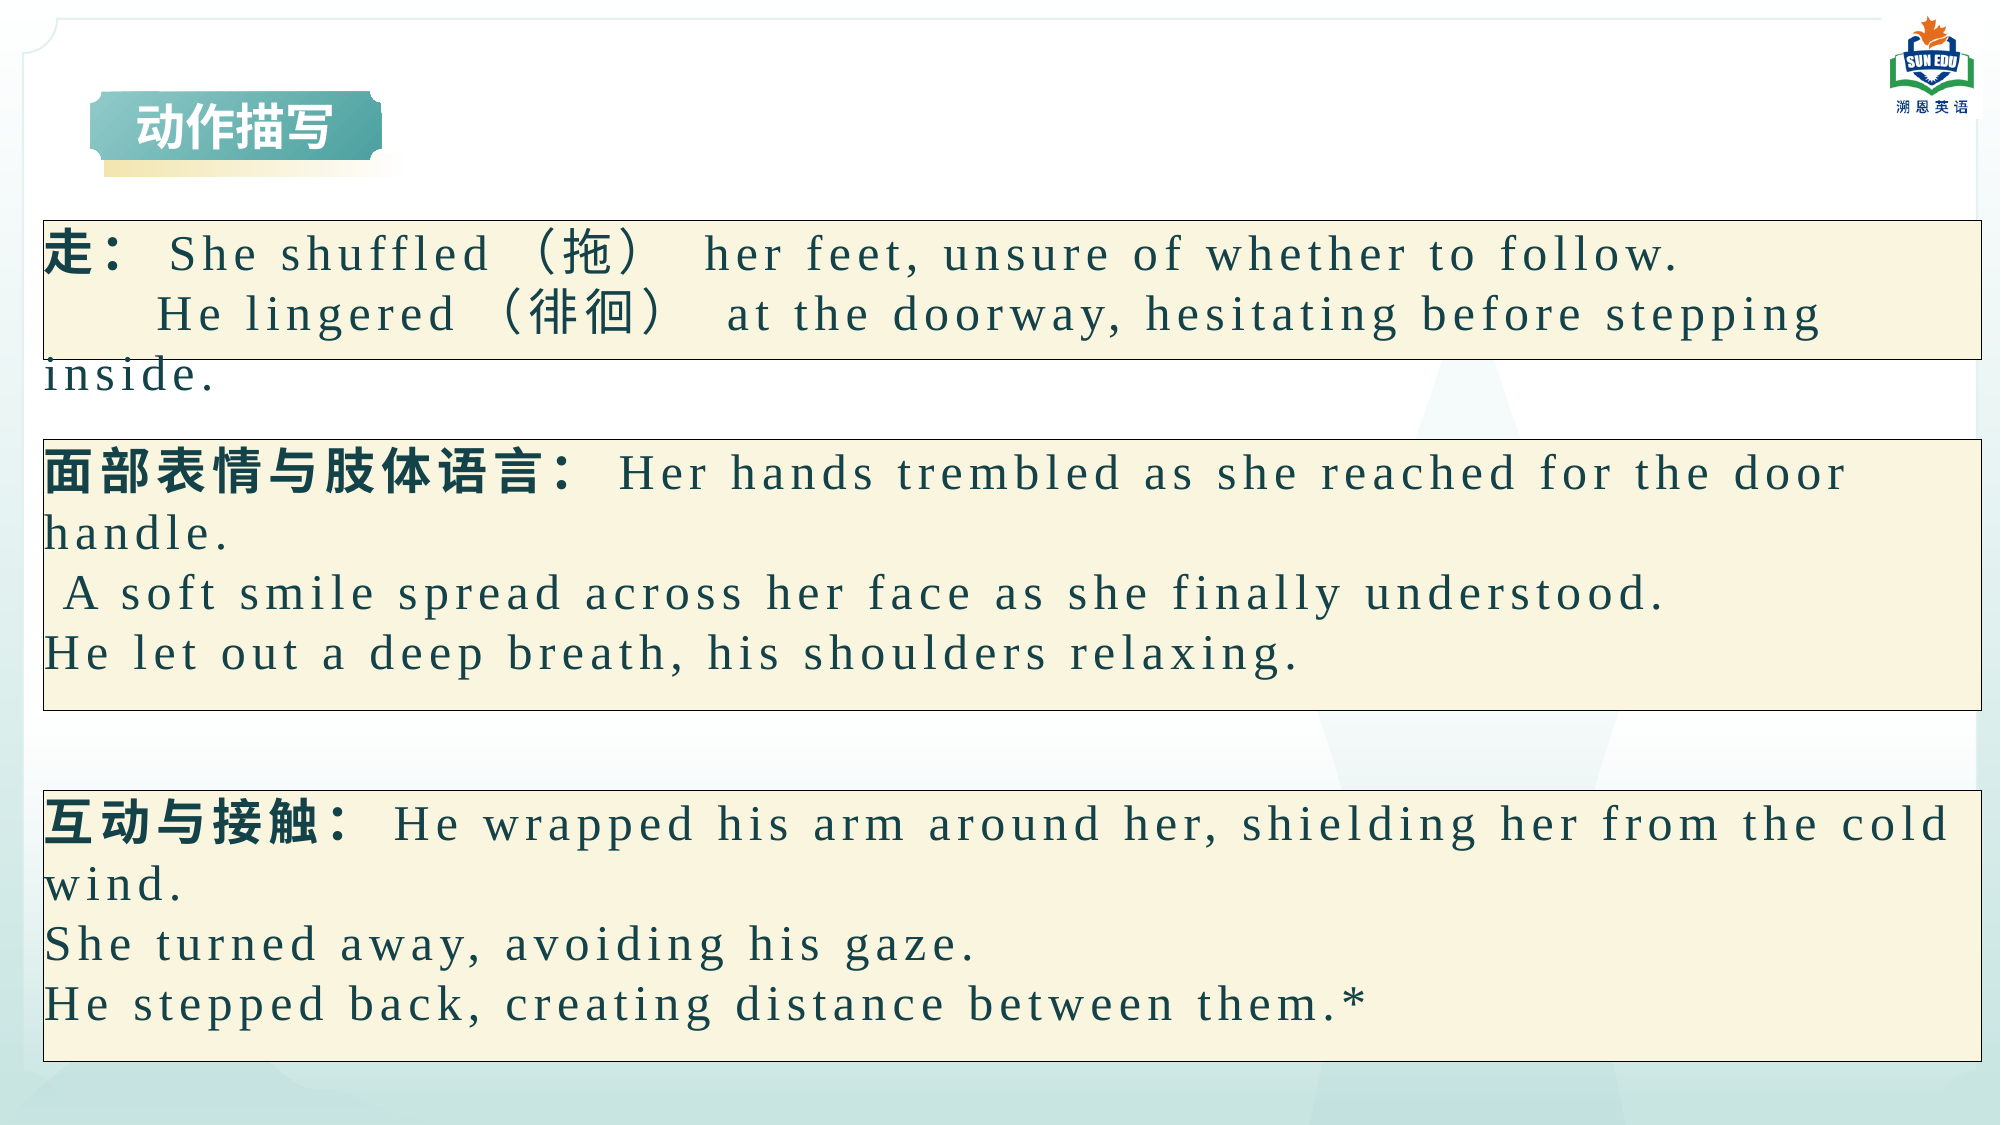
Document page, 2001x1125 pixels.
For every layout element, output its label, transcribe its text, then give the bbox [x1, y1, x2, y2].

picture [1882, 13, 1983, 119]
text_box 动作描写 [90, 91, 382, 160]
text_box 互动与接触：He wrapped his arm around her, shielding her from the cold wind. She turned away, avoiding his gaze. He stepped back, creating distance between them.* [43, 790, 1982, 1062]
text_box 面部表情与肢体语言：Her hands trembled as she reached for the door handle. A soft smile spread across her face as she finally understood. He let out a deep breath, his shoulders relaxing. [43, 439, 1982, 711]
text_box 走：She shuffled（拖） her feet, unsure of whether to follow. He lingered（徘徊） at the doorway, hesitating before stepping inside. [43, 220, 1982, 360]
